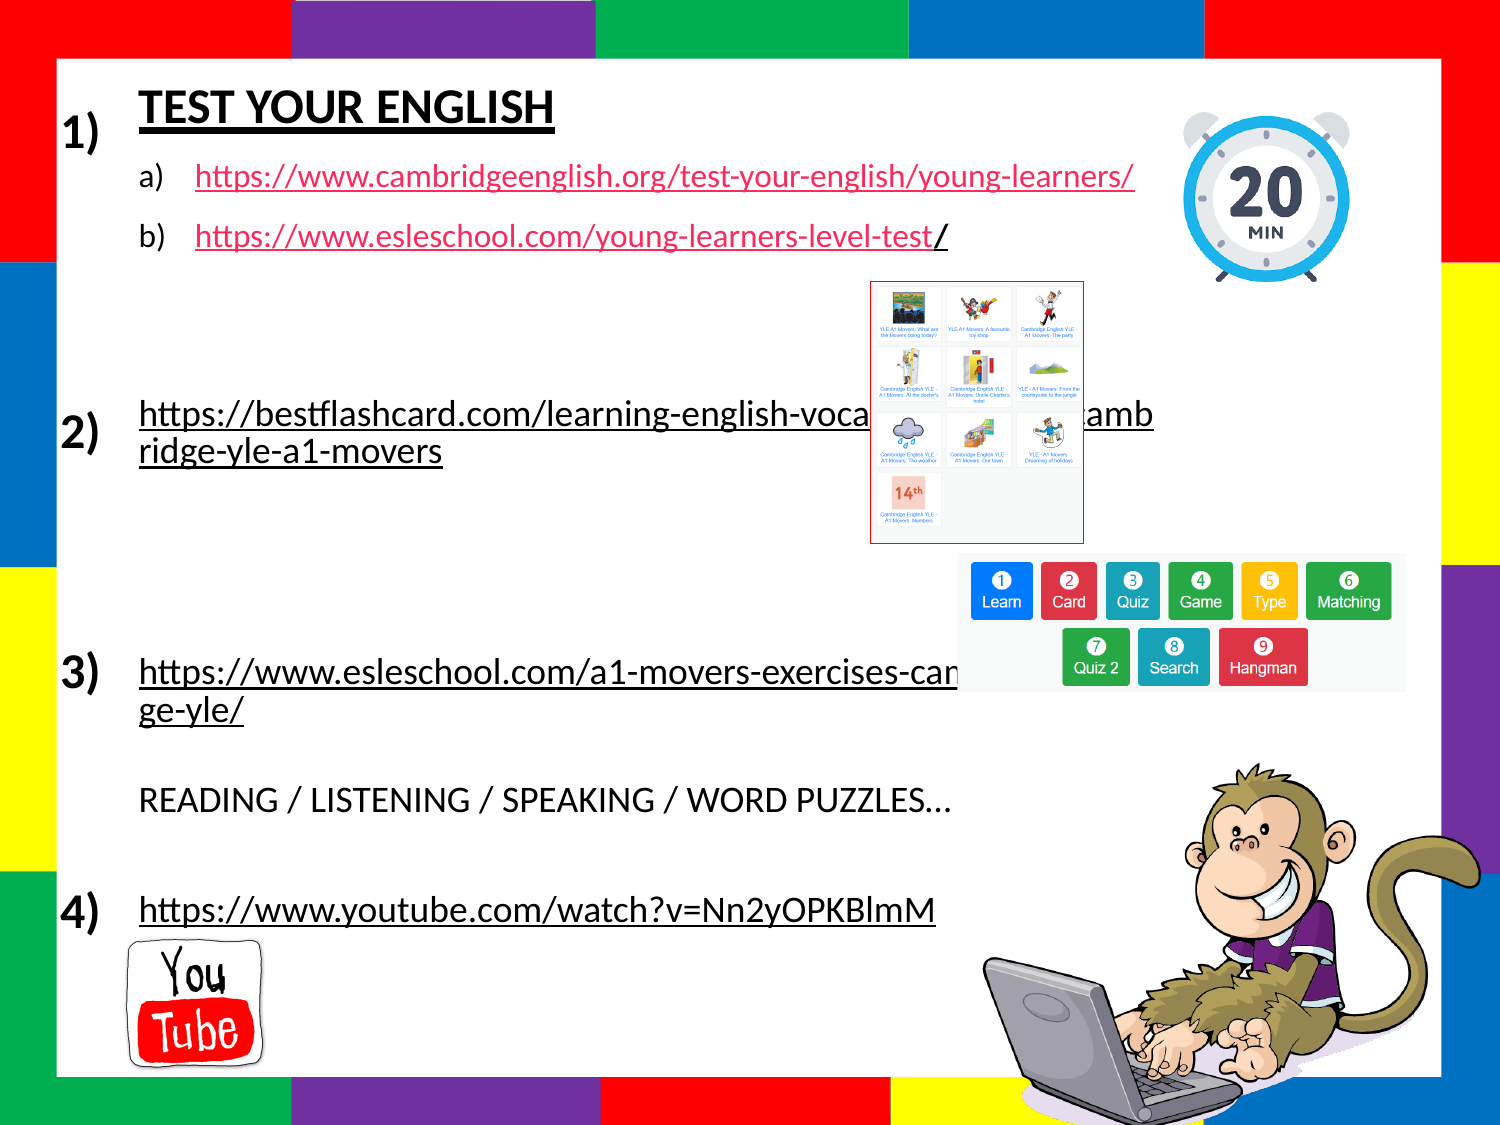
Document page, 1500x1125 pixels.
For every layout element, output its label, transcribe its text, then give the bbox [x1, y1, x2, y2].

text_box TEST YOUR ENGLISH https://www.cambridgeenglish.org/test-your-english/young-learners/ https://www.esleschool.com/young-learners-level-test/ https://bestflashcard.com/learning-english-vocabulary/topic/cambridge-yle-a1-movers [123, 36, 1171, 487]
text_box 1) 2) 3) 4) [45, 91, 243, 947]
picture [981, 762, 1481, 1125]
picture [869, 281, 1084, 544]
picture [957, 553, 1406, 693]
picture [123, 935, 267, 1073]
picture [1181, 112, 1351, 283]
text_box https://www.esleschool.com/a1-movers-exercises-cambridge-yle/ READING / LISTENING / SPEAKING / WORD PUZZLES… [243, 639, 1053, 790]
text_box https://www.youtube.com/watch?v=Nn2yOPKBlmM [243, 877, 981, 938]
